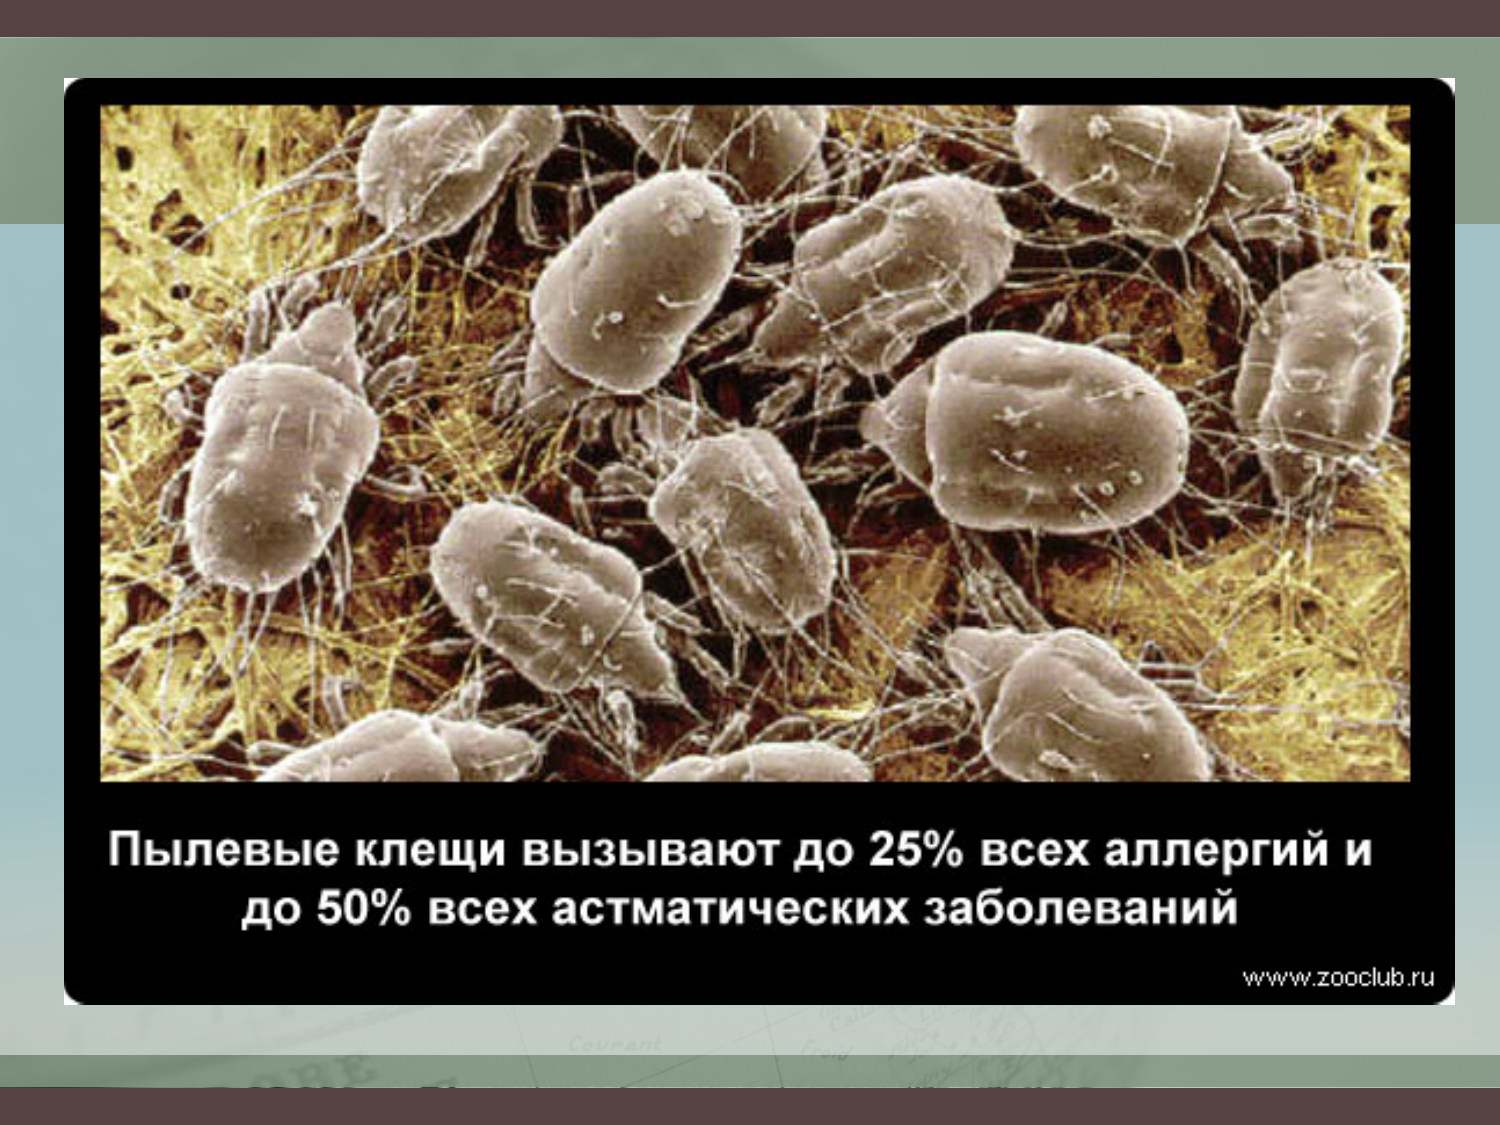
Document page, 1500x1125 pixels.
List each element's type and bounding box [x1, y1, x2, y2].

picture [64, 78, 1455, 1005]
